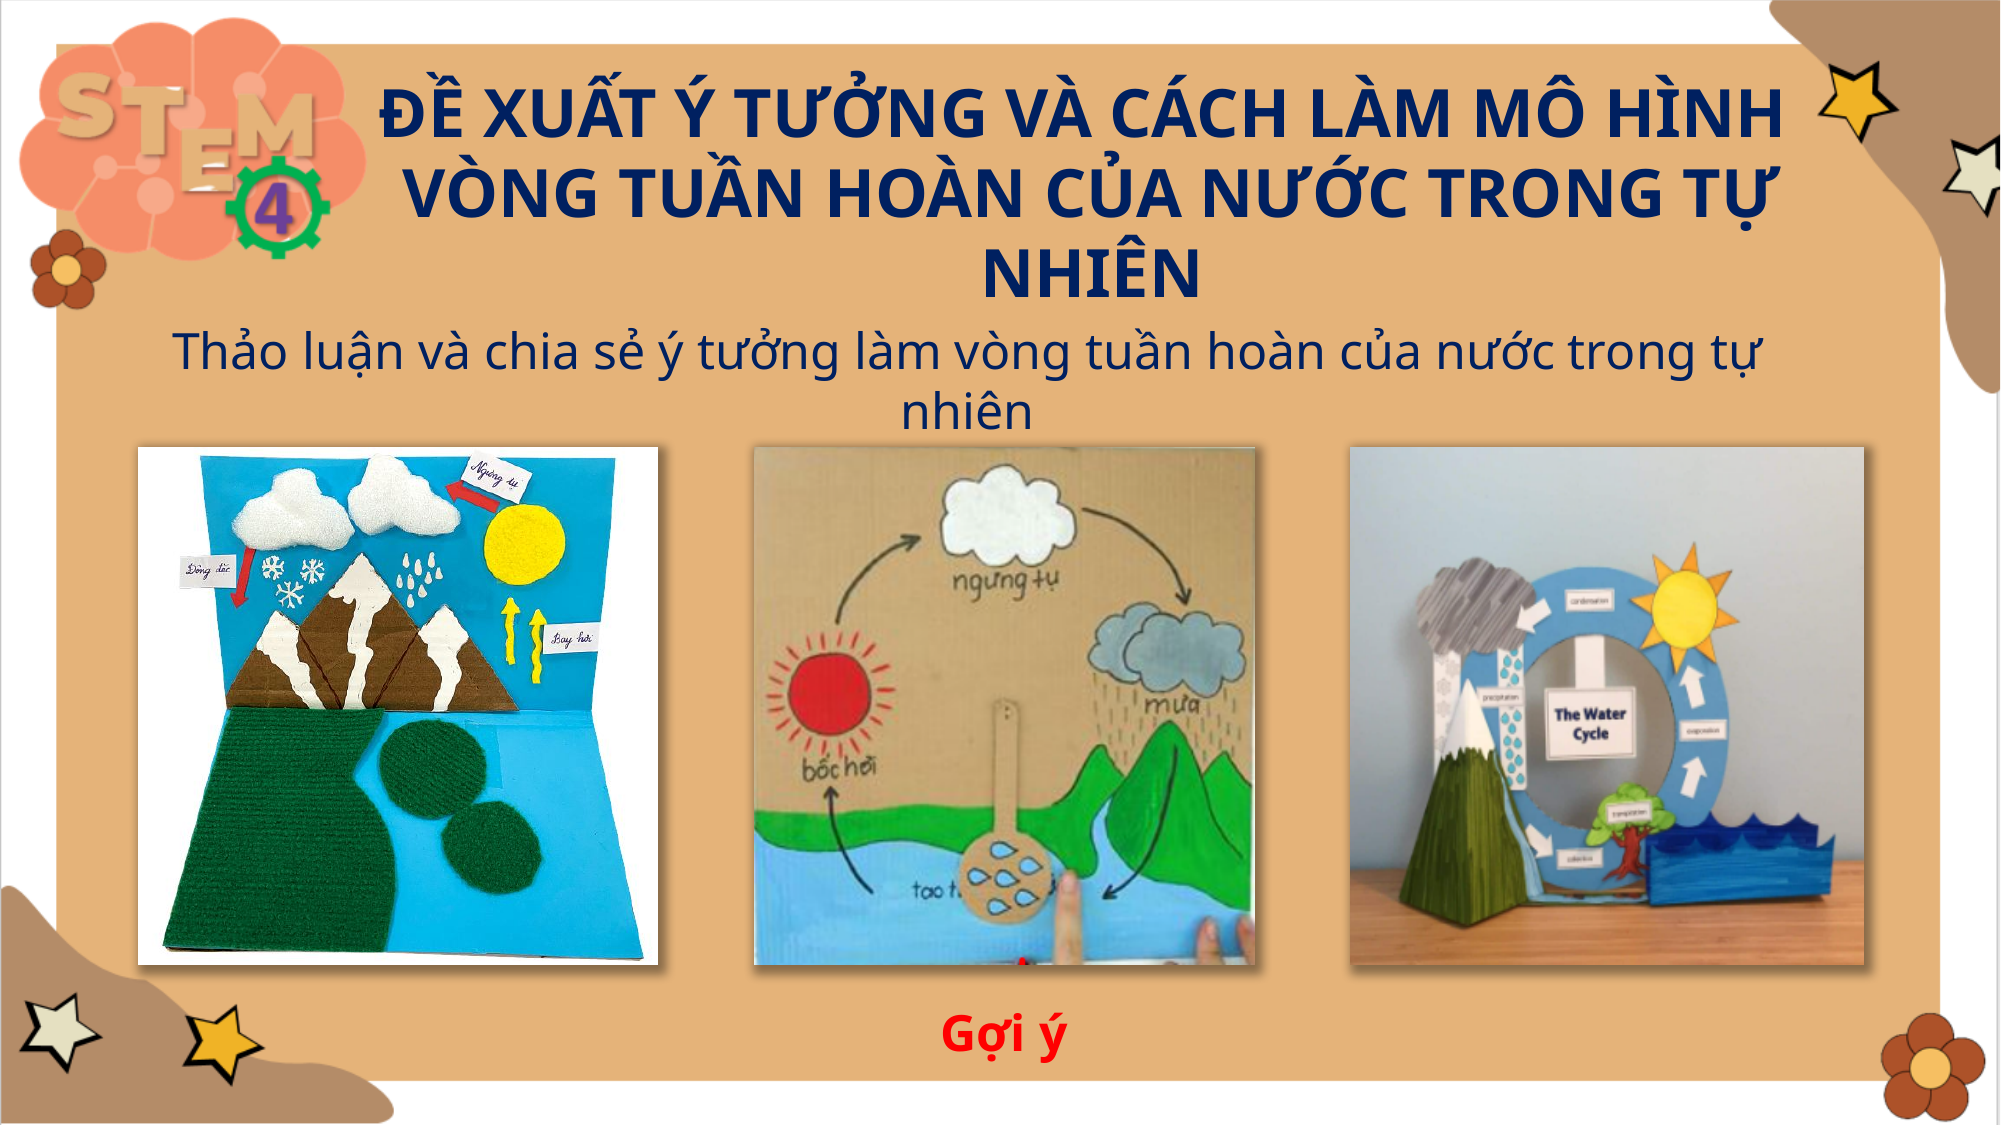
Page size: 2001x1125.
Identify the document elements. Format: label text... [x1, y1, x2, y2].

text_box ĐỀ XUẤT Ý TƯỞNG VÀ CÁCH LÀM MÔ HÌNH VÒNG TUẦN HOÀN CỦA NƯỚC TRONG TỰ NHIÊN [298, 63, 1886, 318]
text_box Thảo luận và chia sẻ ý tưởng làm vòng tuần hoàn của nước trong tự nhiên [132, 312, 1804, 448]
text_box Gợi ý [872, 994, 1136, 1070]
picture [0, 0, 2001, 1125]
